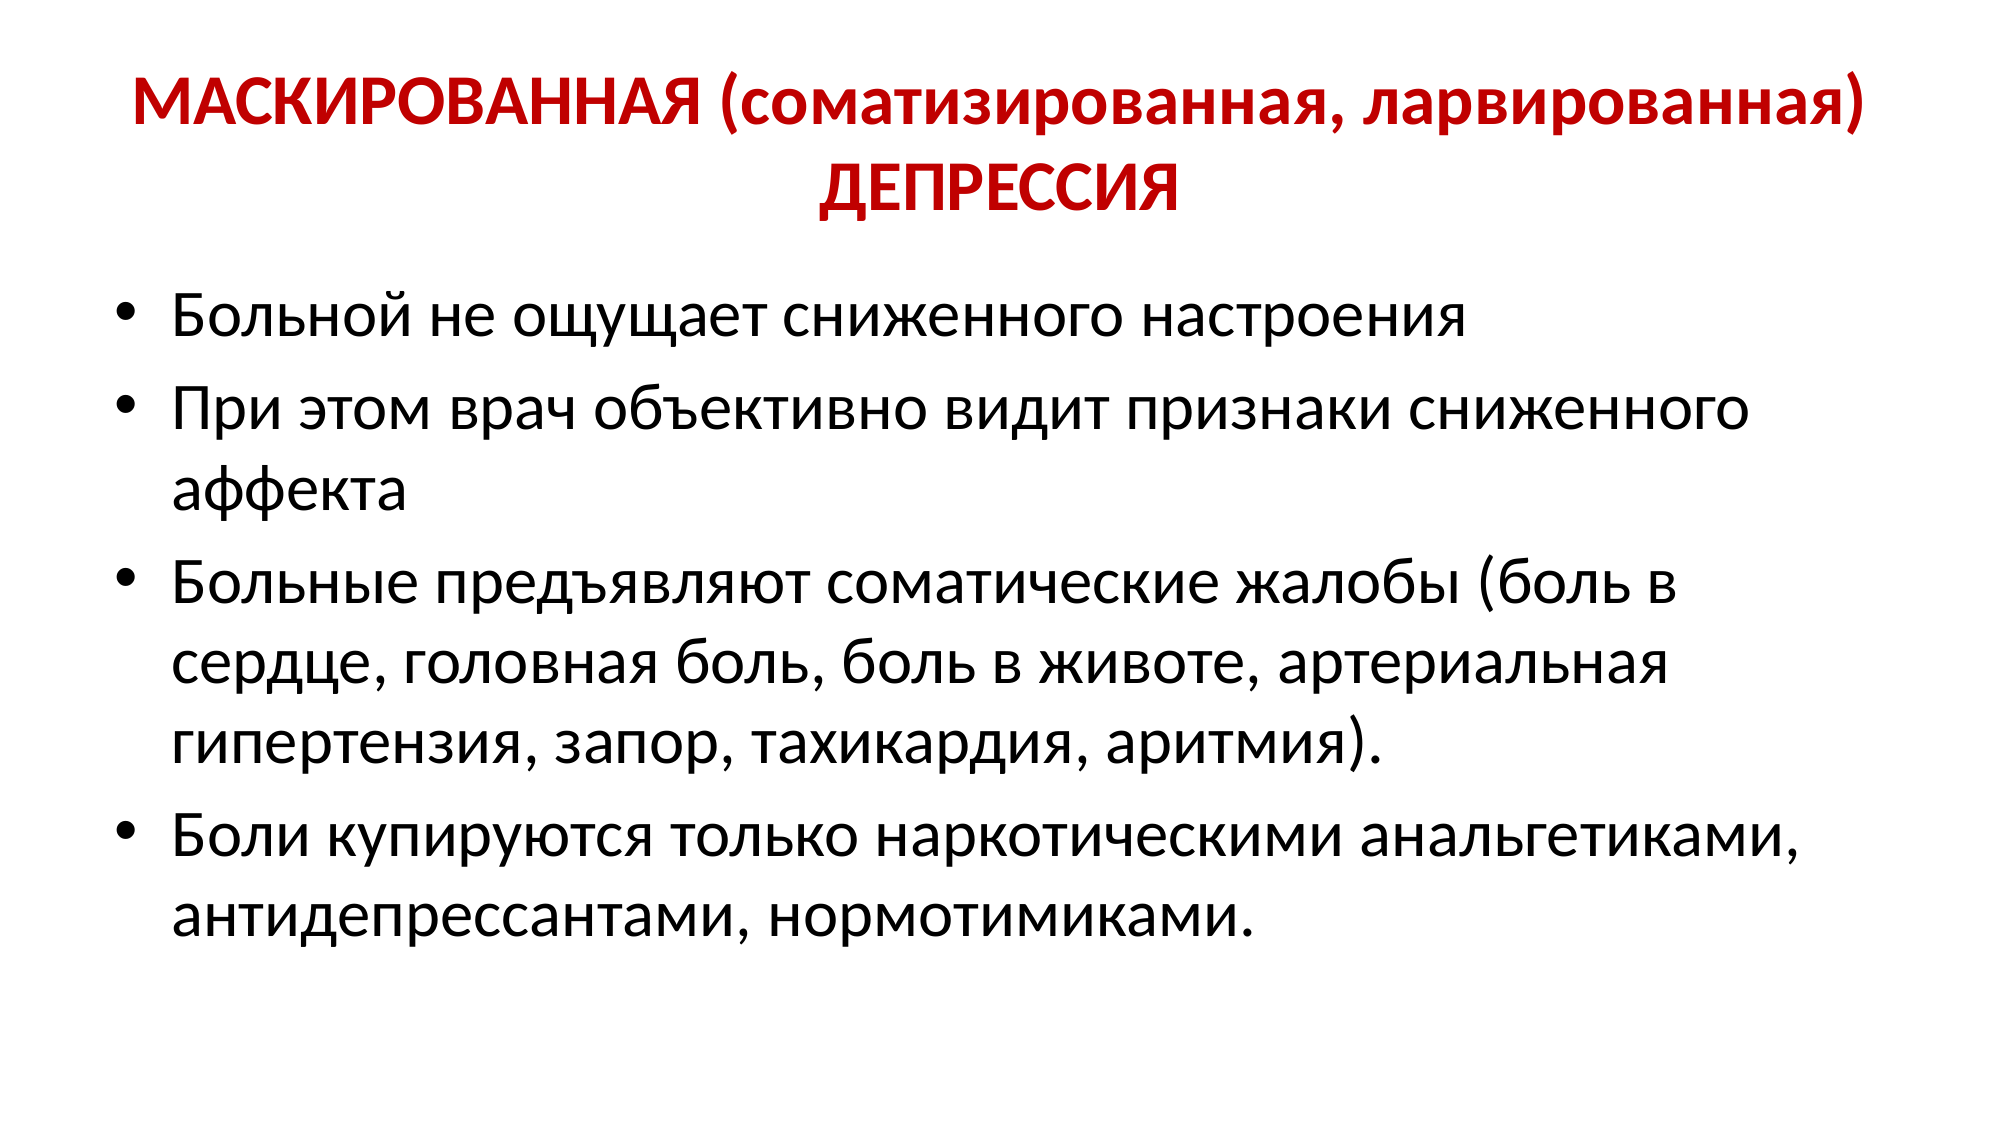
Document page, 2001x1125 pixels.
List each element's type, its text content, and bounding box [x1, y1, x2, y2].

list Больной не ощущает сниженного настроения При этом врач объективно видит признаки сниженного аффекта Больные предъявляют соматические жалобы (боль в сердце, головная боль, боль в животе, артериальная гипертензия, запор, тахикардия, аритмия). Боли купируются только наркотическими анальгетиками, антидепрессантами, нормотимиками. [99, 262, 1900, 1005]
title МАСКИРОВАННАЯ (соматизированная, ларвированная) ДЕПРЕССИЯ [99, 45, 1900, 233]
